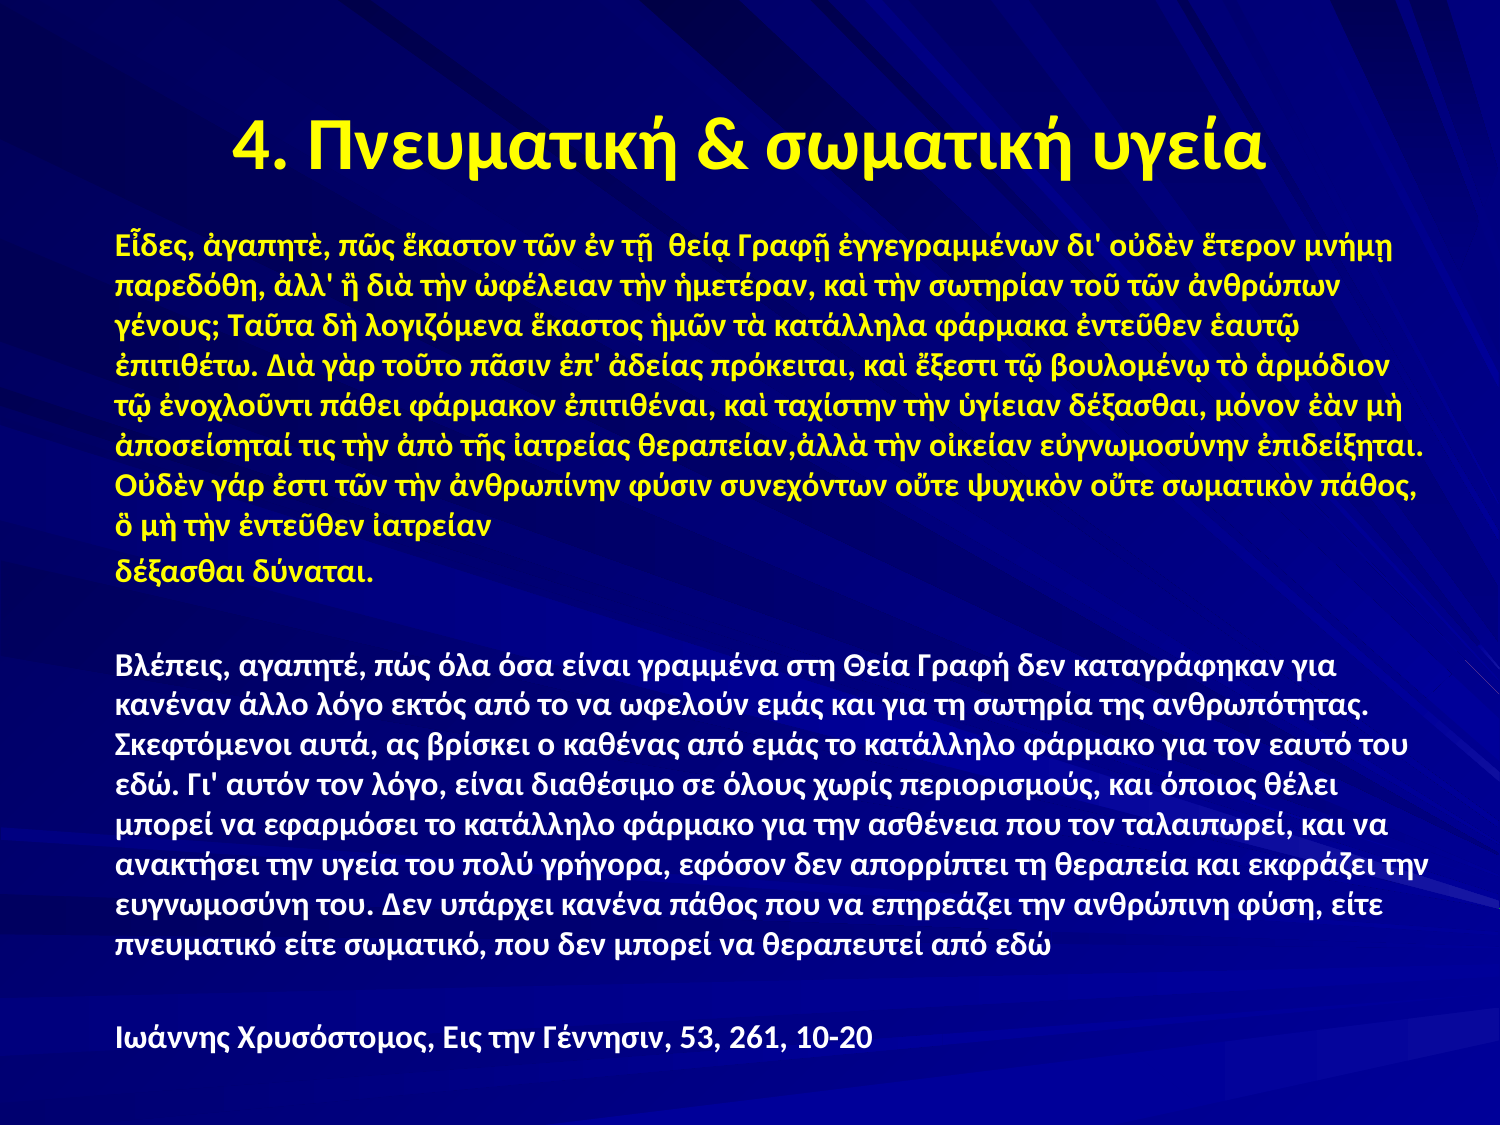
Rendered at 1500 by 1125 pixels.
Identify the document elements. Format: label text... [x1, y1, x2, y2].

text_box Εἶδες, ἀγαπητὲ, πῶς ἕκαστον τῶν ἐν τῇ θείᾳ Γραφῇ ἐγγεγραμμένων δι' οὐδὲν ἕτερον μνήμῃ παρεδόθη, ἀλλ' ἢ διὰ τὴν ὠφέλειαν τὴν ἡμετέραν, καὶ τὴν σωτηρίαν τοῦ τῶν ἀνθρώπων γένους; Ταῦτα δὴ λογιζόμενα ἕκαστος ἡμῶν τὰ κατάλληλα φάρμακα ἐντεῦθεν ἑαυτῷ ἐπιτιθέτω. Διὰ γὰρ τοῦτο πᾶσιν ἐπ' ἀδείας πρόκειται, καὶ ἔξεστι τῷ βουλομένῳ τὸ ἁρμόδιον τῷ ἐνοχλοῦντι πάθει φάρμακον ἐπιτιθέναι, καὶ ταχίστην τὴν ὑγίειαν δέξασθαι, μόνον ἐὰν μὴ ἀποσείσηταί τις τὴν ἀπὸ τῆς ἰατρείας θεραπείαν,ἀλλὰ τὴν οἰκείαν εὐγνωμοσύνην ἐπιδείξηται. Οὐδὲν γάρ ἐστι τῶν τὴν ἀνθρωπίνην φύσιν συνεχόντων οὔτε ψυχικὸν οὔτε σωματικὸν πάθος, ὃ μὴ τὴν ἐντεῦθεν ἰατρείαν δέξασθαι δύναται. Βλέπεις, αγαπητέ, πώς όλα όσα είναι γραμμένα στη Θεία Γραφή δεν καταγράφηκαν για κανέναν άλλο λόγο εκτός από το να ωφελούν εμάς και για τη σωτηρία της ανθρωπότητας. Σκεφτόμενοι αυτά, ας βρίσκει ο καθένας από εμάς το κατάλληλο φάρμακο για τον εαυτό του εδώ. Γι' αυτόν τον λόγο, είναι διαθέσιμο σε όλους χωρίς περιορισμούς, και όποιος θέλει μπορεί να εφαρμόσει το κατάλληλο φάρμακο για την ασθένεια που τον ταλαιπωρεί, και να ανακτήσει την υγεία του πολύ γρήγορα, εφόσον δεν απορρίπτει τη θεραπεία και εκφράζει την ευγνωμοσύνη του. Δεν υπάρχει κανένα πάθος που να επηρεάζει την ανθρώπινη φύση, είτε πνευματικό είτε σωματικό, που δεν μπορεί να θεραπευτεί από εδώ Ιωάννης Χρυσόστομος, Εις την Γέννησιν, 53, 261, 10-20 [99, 215, 1450, 960]
title 4. Πνευματική & σωματική υγεία [75, 45, 1425, 190]
list [75, 190, 1425, 935]
